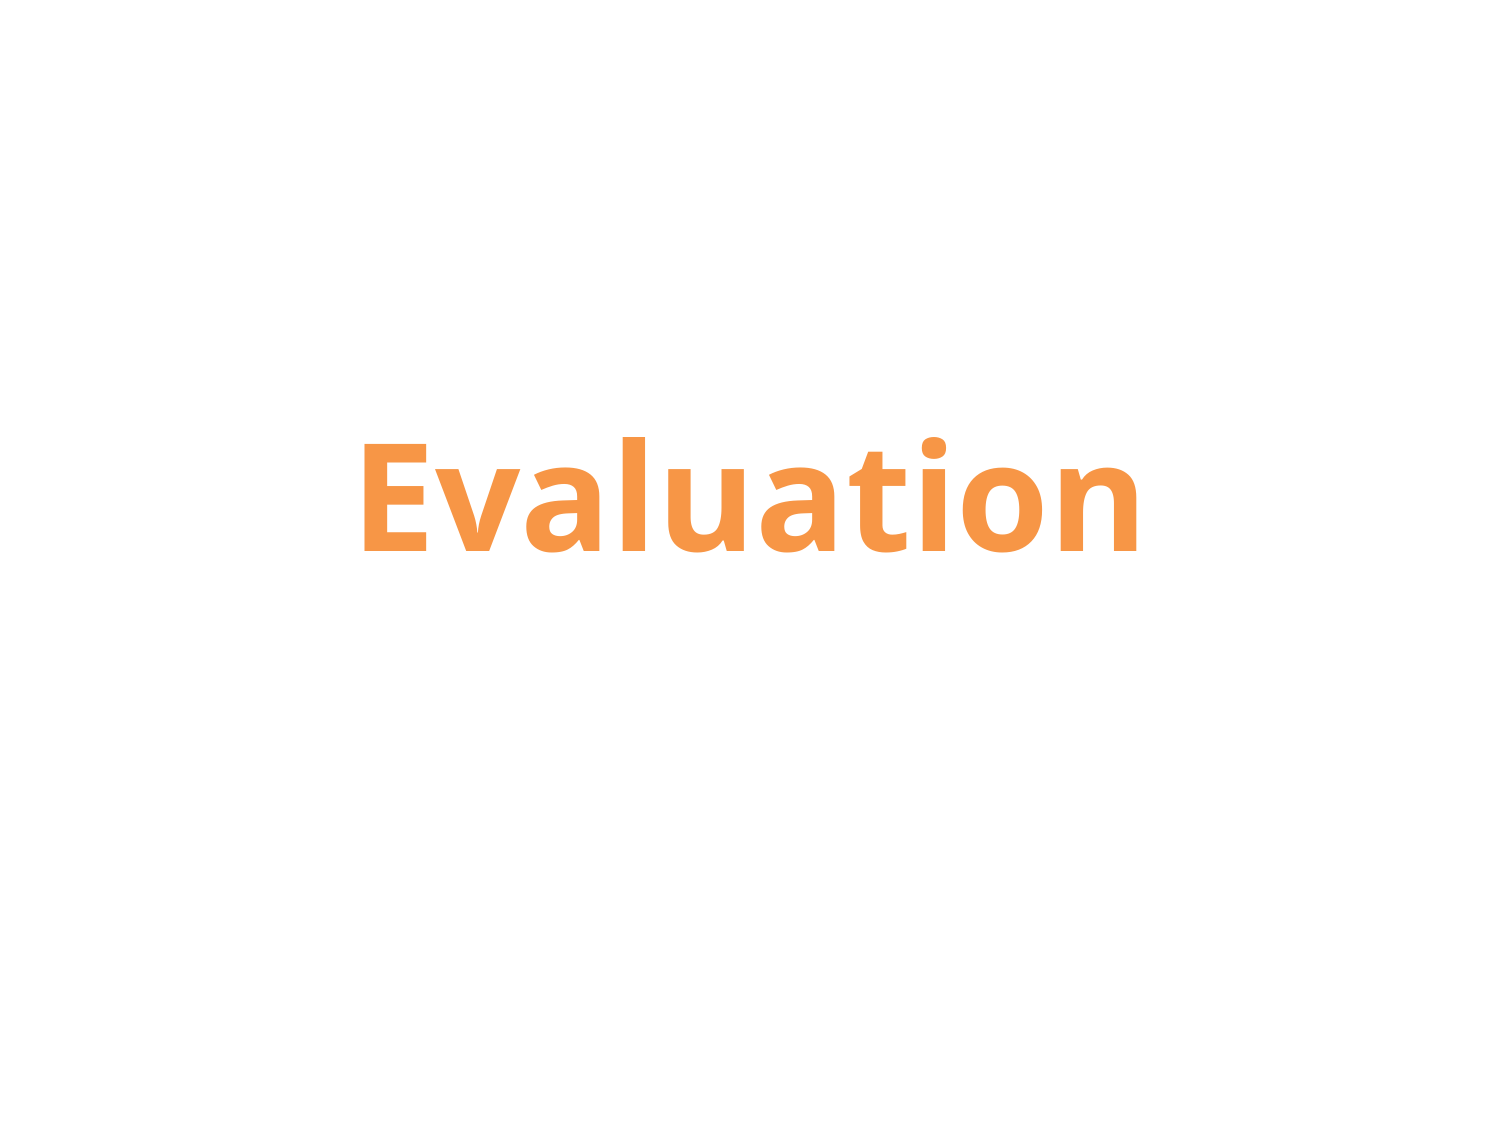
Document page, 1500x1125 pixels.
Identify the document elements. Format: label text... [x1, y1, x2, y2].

list Evaluation [154, 386, 1345, 789]
